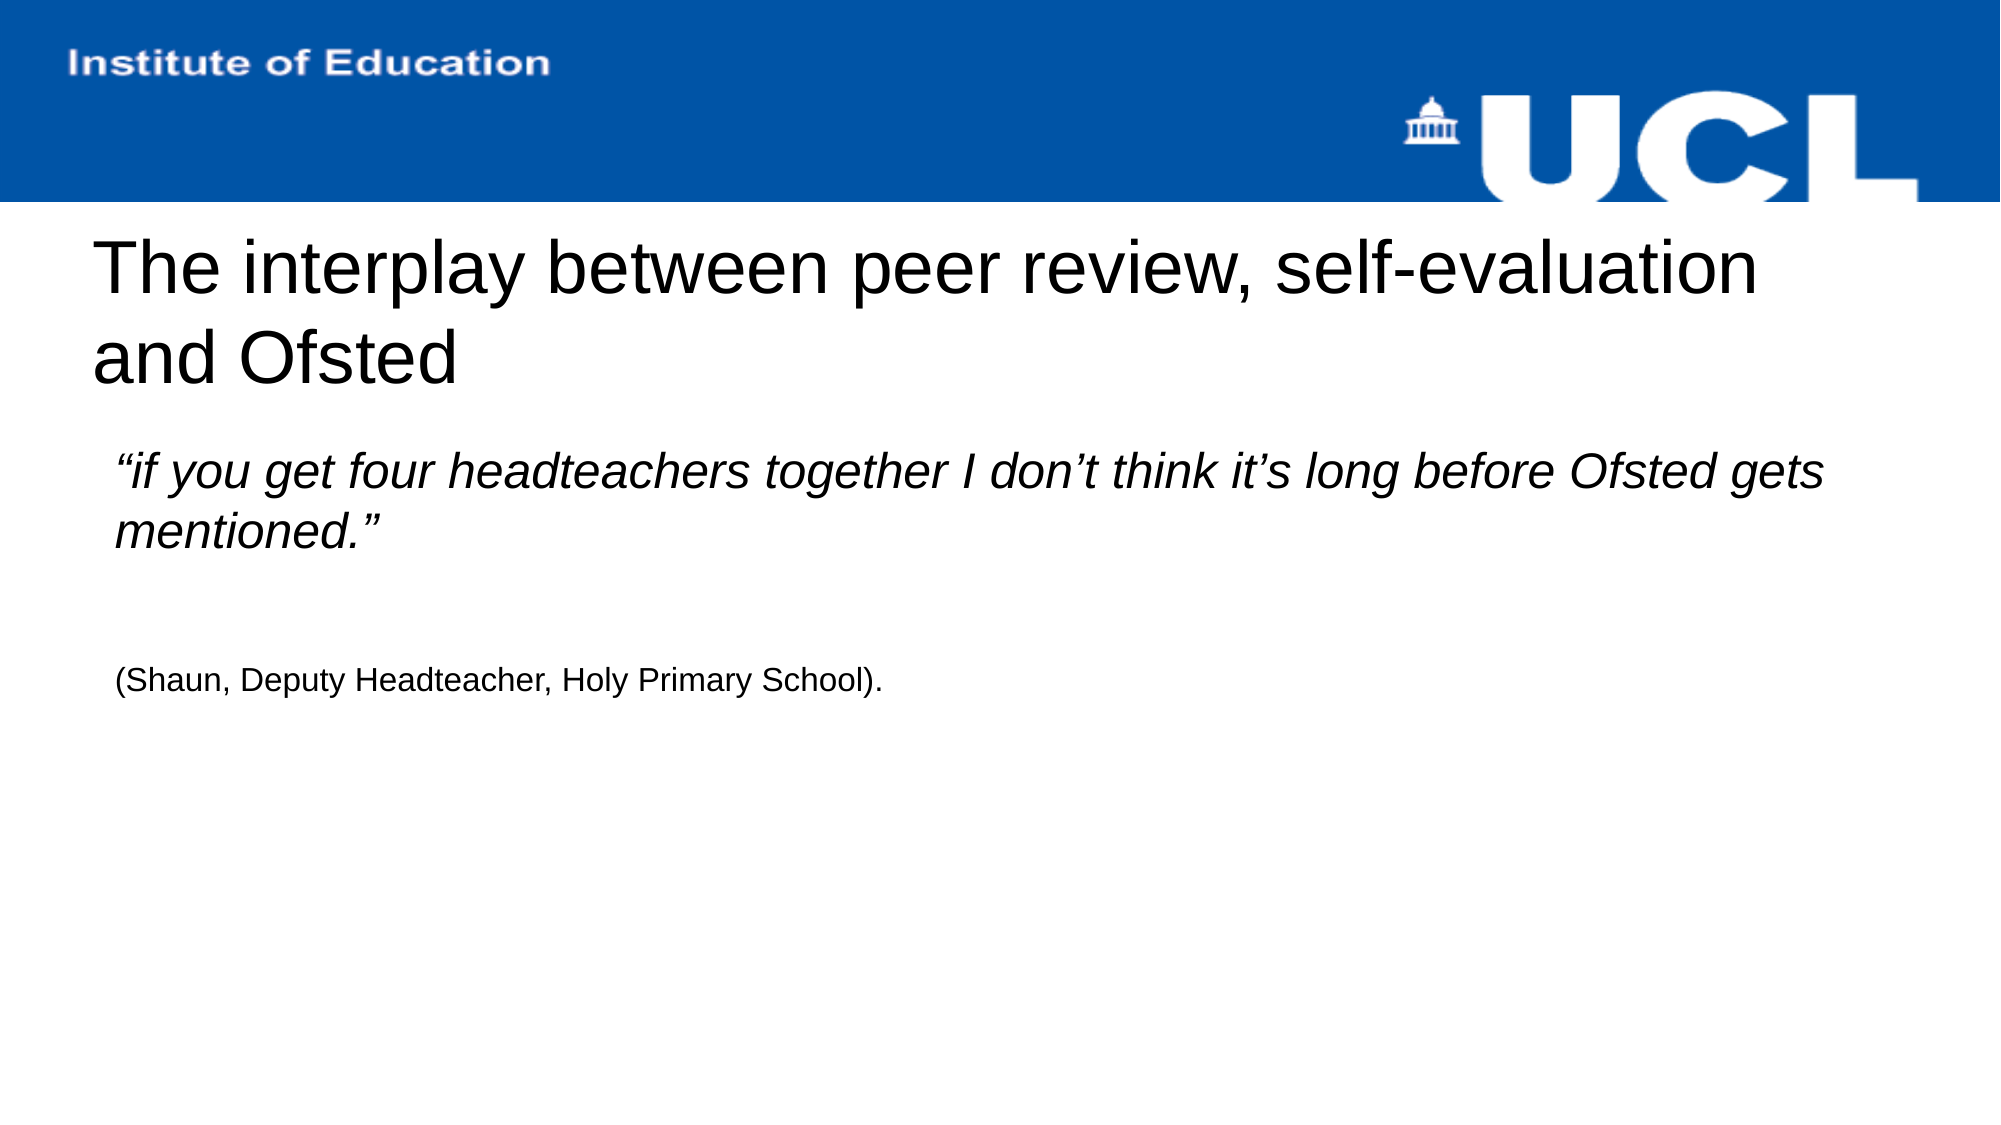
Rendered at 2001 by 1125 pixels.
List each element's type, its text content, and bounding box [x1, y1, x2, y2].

list “if you get four headteachers together I don’t think it’s long before Ofsted gets mentioned.” (Shaun, Deputy Headteacher, Holy Primary School). [99, 430, 1900, 1005]
title The interplay between peer review, self-evaluation and Ofsted [77, 211, 1878, 359]
picture [0, 0, 2000, 202]
